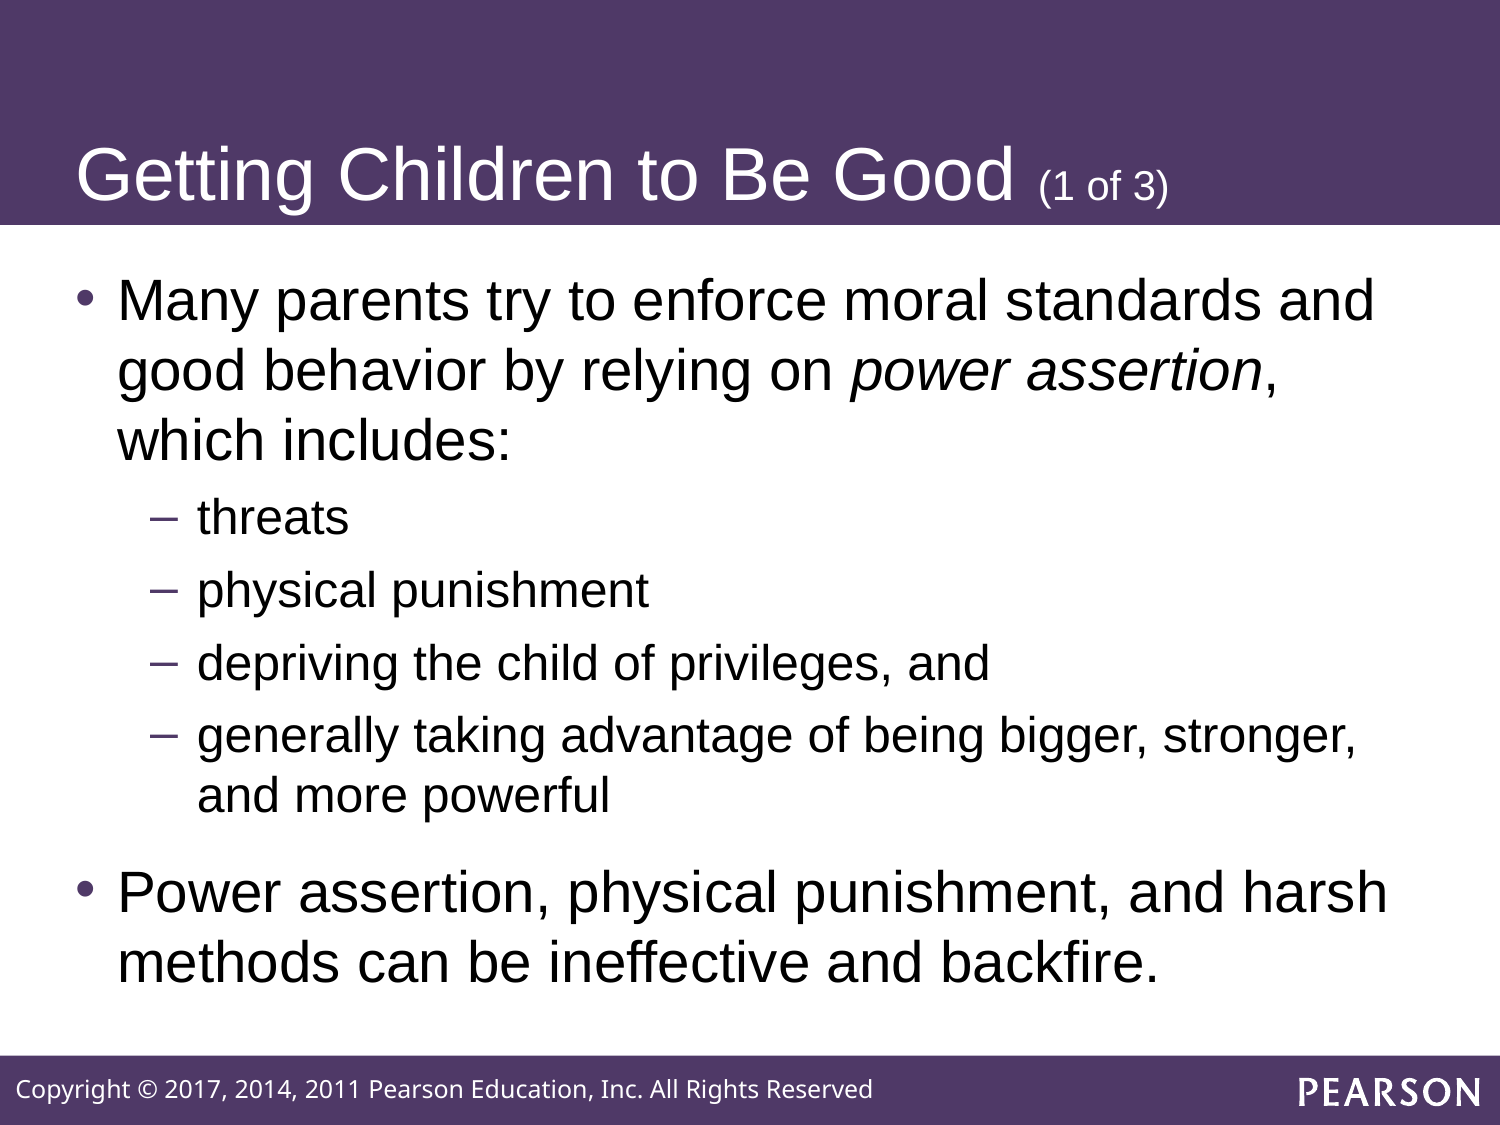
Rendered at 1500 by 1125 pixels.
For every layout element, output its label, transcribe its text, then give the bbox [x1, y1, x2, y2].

title Getting Children to Be Good (1 of 3) [75, 35, 1425, 216]
list Many parents try to enforce moral standards and good behavior by relying on power assertion, which includes: threats physical punishment depriving the child of privileges, and generally taking advantage of being bigger, stronger, and more powerful Power assertion, physical punishment, and harsh methods can be ineffective and backfire. [75, 262, 1425, 1005]
